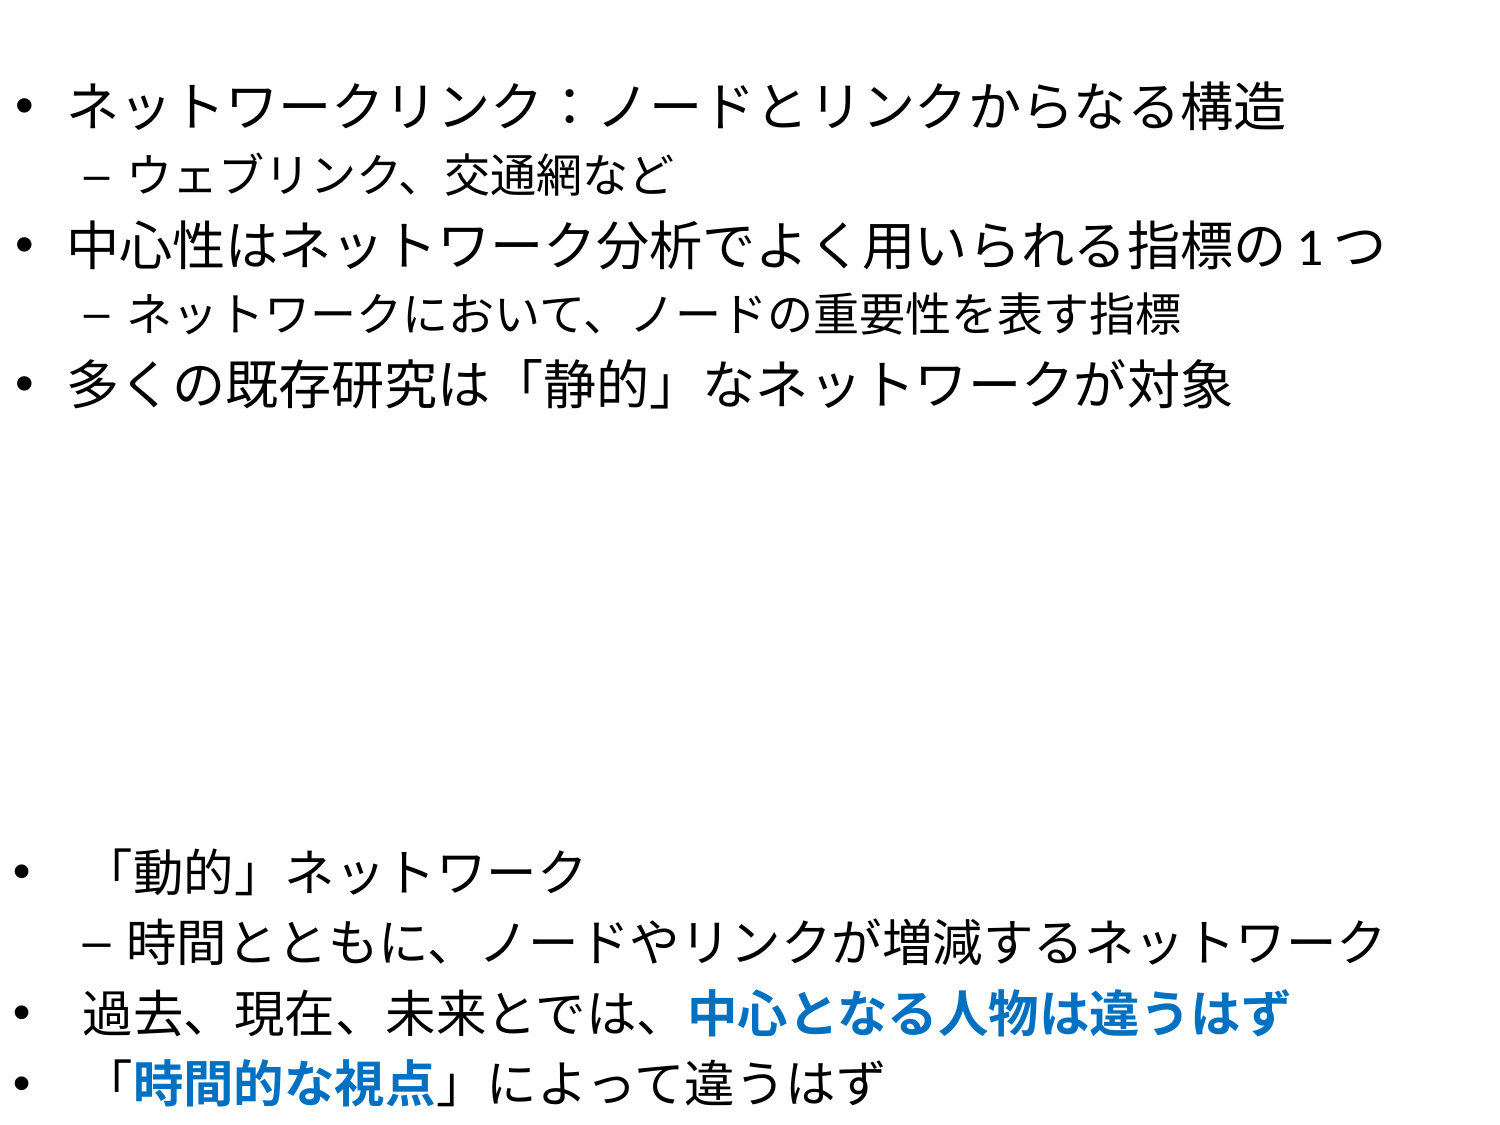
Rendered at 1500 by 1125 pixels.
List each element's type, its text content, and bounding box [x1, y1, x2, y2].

list ネットワークリンク：ノードとリンクからなる構造 ウェブリンク、交通網など 中心性はネットワーク分析でよく用いられる指標の1つ ネットワークにおいて、ノードの重要性を表す指標 多くの既存研究は「静的」なネットワークが対象 [0, 66, 1500, 427]
text_box 「動的」ネットワーク 時間とともに、ノードやリンクが増減するネットワーク 過去、現在、未来とでは、中心となる人物は違うはず 「時間的な視点」によって違うはず [0, 833, 1498, 1125]
